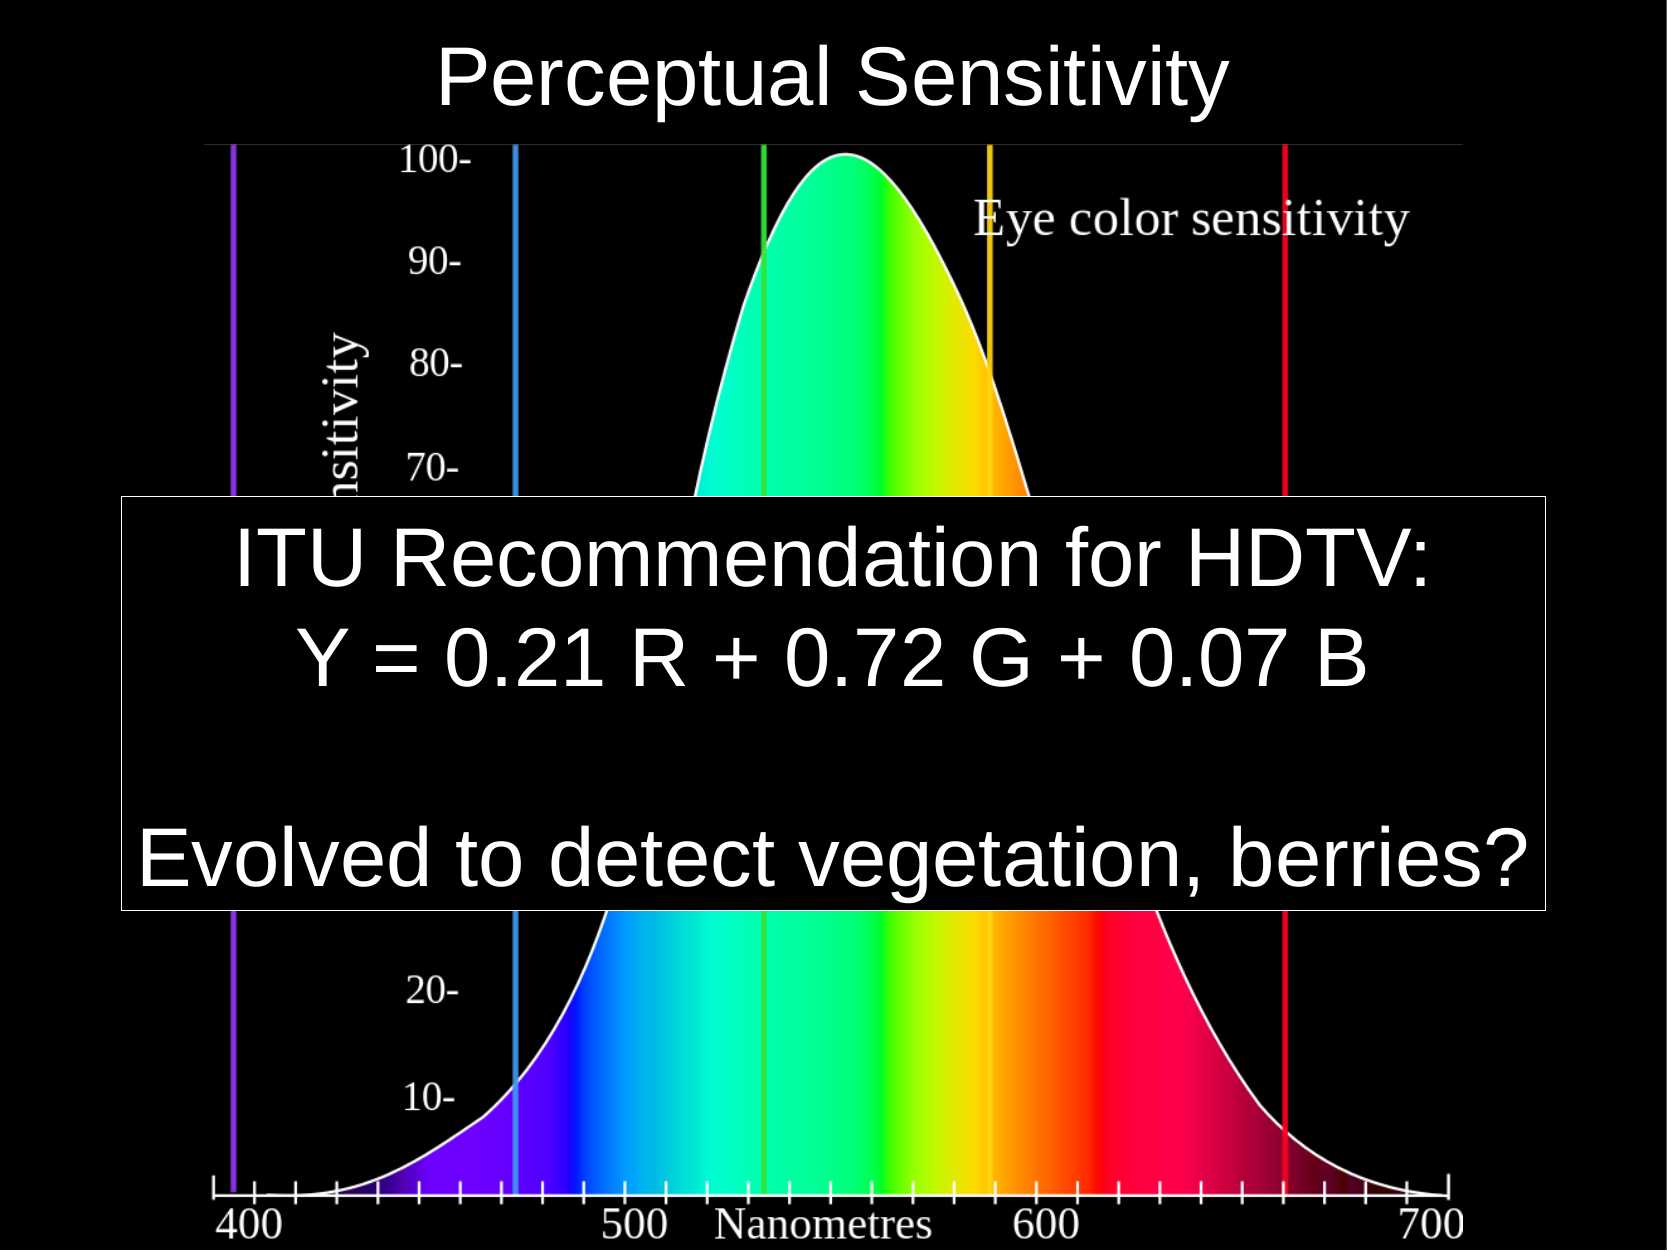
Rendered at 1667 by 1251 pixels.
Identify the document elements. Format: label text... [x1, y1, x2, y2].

title Perceptual Sensitivity [0, 13, 1667, 167]
text_box ITU Recommendation for HDTV: Y = 0.21 R + 0.72 G + 0.07 B Evolved to detect vegetation, berries? [1467, 496, 1546, 911]
picture [203, 142, 1463, 1250]
text_box ITU Recommendation for HDTV: Y = 0.21 R + 0.72 G + 0.07 B Evolved to detect vegetation, berries? [121, 496, 198, 911]
